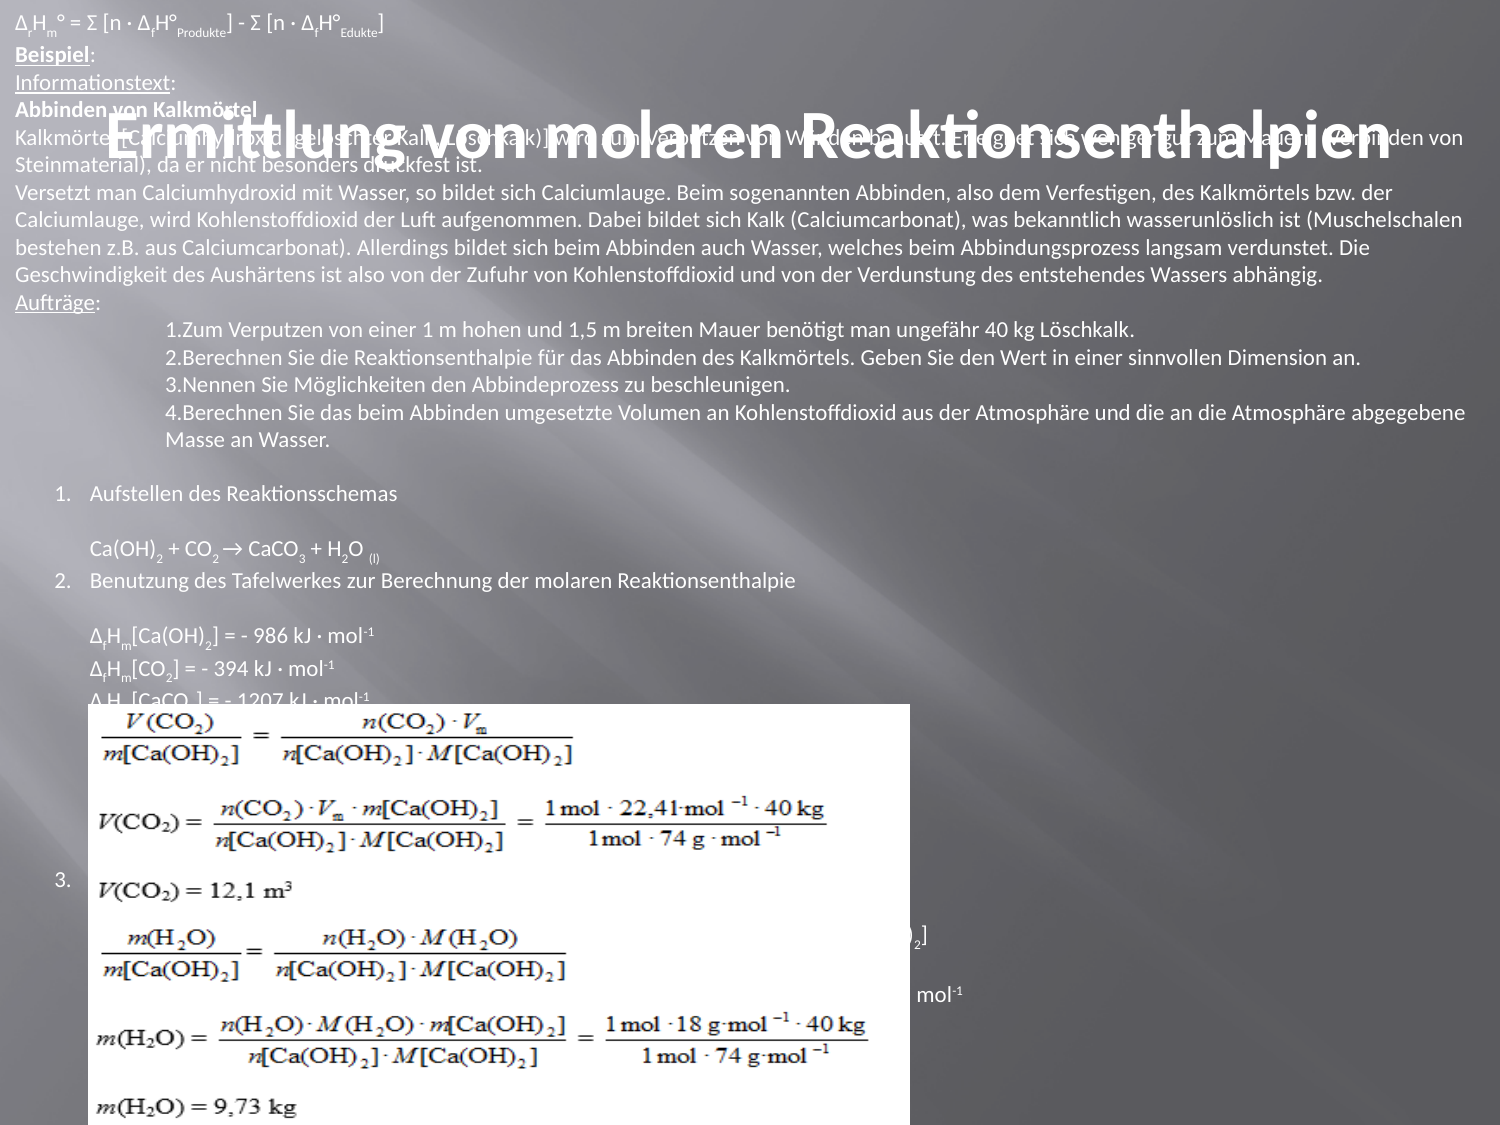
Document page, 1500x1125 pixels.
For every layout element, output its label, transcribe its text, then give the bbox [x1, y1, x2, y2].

title Ermittlung von molaren Reaktionsenthalpien [75, 45, 1425, 233]
picture [88, 704, 910, 1125]
text_box ΔrHm° = Σ [n · ΔfH°Produkte] - Σ [n · ΔfH°Edukte] Beispiel: Informationstext: Abbinden von Kalkmörtel Kalkmörtel [Calciumhydroxid (gelöschter Kalk, Löschkalk)] wird zum Verputzen von Wänden benutzt. Er eignet sich weniger gut zum Mauern (Verbinden von Steinmaterial), da er nicht besonders druckfest ist. Versetzt man Calciumhydroxid mit Wasser, so bildet sich Calciumlauge. Beim sogenannten Abbinden, also dem Verfestigen, des Kalkmörtels bzw. der Calciumlauge, wird Kohlenstoffdioxid der Luft aufgenommen. Dabei bildet sich Kalk (Calciumcarbonat), was bekanntlich wasserunlöslich ist (Muschelschalen bestehen z.B. aus Calciumcarbonat). Allerdings bildet sich beim Abbinden auch Wasser, welches beim Abbindungsprozess langsam verdunstet. Die Geschwindigkeit des Aushärtens ist also von der Zufuhr von Kohlenstoffdioxid und von der Verdunstung des entstehendes Wassers abhängig. Aufträge: Zum Verputzen von einer 1 m hohen und 1,5 m breiten Mauer benötigt man ungefähr 40 kg Löschkalk. Berechnen Sie die Reaktionsenthalpie für das Abbinden des Kalkmörtels. Geben Sie den Wert in einer sinnvollen Dimension an. Nennen Sie Möglichkeiten den Abbindeprozess zu beschleunigen. Berechnen Sie das beim Abbinden umgesetzte Volumen an Kohlenstoffdioxid aus der Atmosphäre und die an die Atmosphäre abgegebene Masse an Wasser. [0, 0, 1500, 505]
text_box Aufstellen des Reaktionsschemas Ca(OH)2 + CO2 → CaCO3 + H2O (l) Benutzung des Tafelwerkes zur Berechnung der molaren Reaktionsenthalpie ΔfHm[Ca(OH)2] = - 986 kJ · mol-1 ΔfHm[CO2] = - 394 kJ · mol-1 ΔfHm[CaCO3] = - 1207 kJ · mol-1 ΔfHm[H2O (l)] = - 286 kJ · mol-1 n = m/M ΔrH = ΔrHm · n Einsetzen in die Berechnungsformel ΔrH= {ΔfHm[CaCO3] + ΔfHm [H2O (l)]} - [ΔfHm[Ca(OH)2] + ΔfHm[CO2]} · m[Ca(OH)2] / M [Ca(OH)2] ΔrH= [-1207 kJ · mol-1 + (-286 kJ · mol-1) - (-986 kJ · mol-1) - (-394 kJ · mol-1)] · 40 kg / 74 g · mol-1 ΔrH= - 61,1 MJ Die Reaktion ist exotherm, da ΔH < 0 ist. Die Beschleunigung des Abbindeprozesses ist mit Zufuhr an Kohlenstoffdioxid möglich (Bewohnen der feuchten Räume). Um den Verdunstungsprozess des Wassers zu beschleunigen, sollten die Räume beheizt werden. [0, 471, 1258, 1125]
